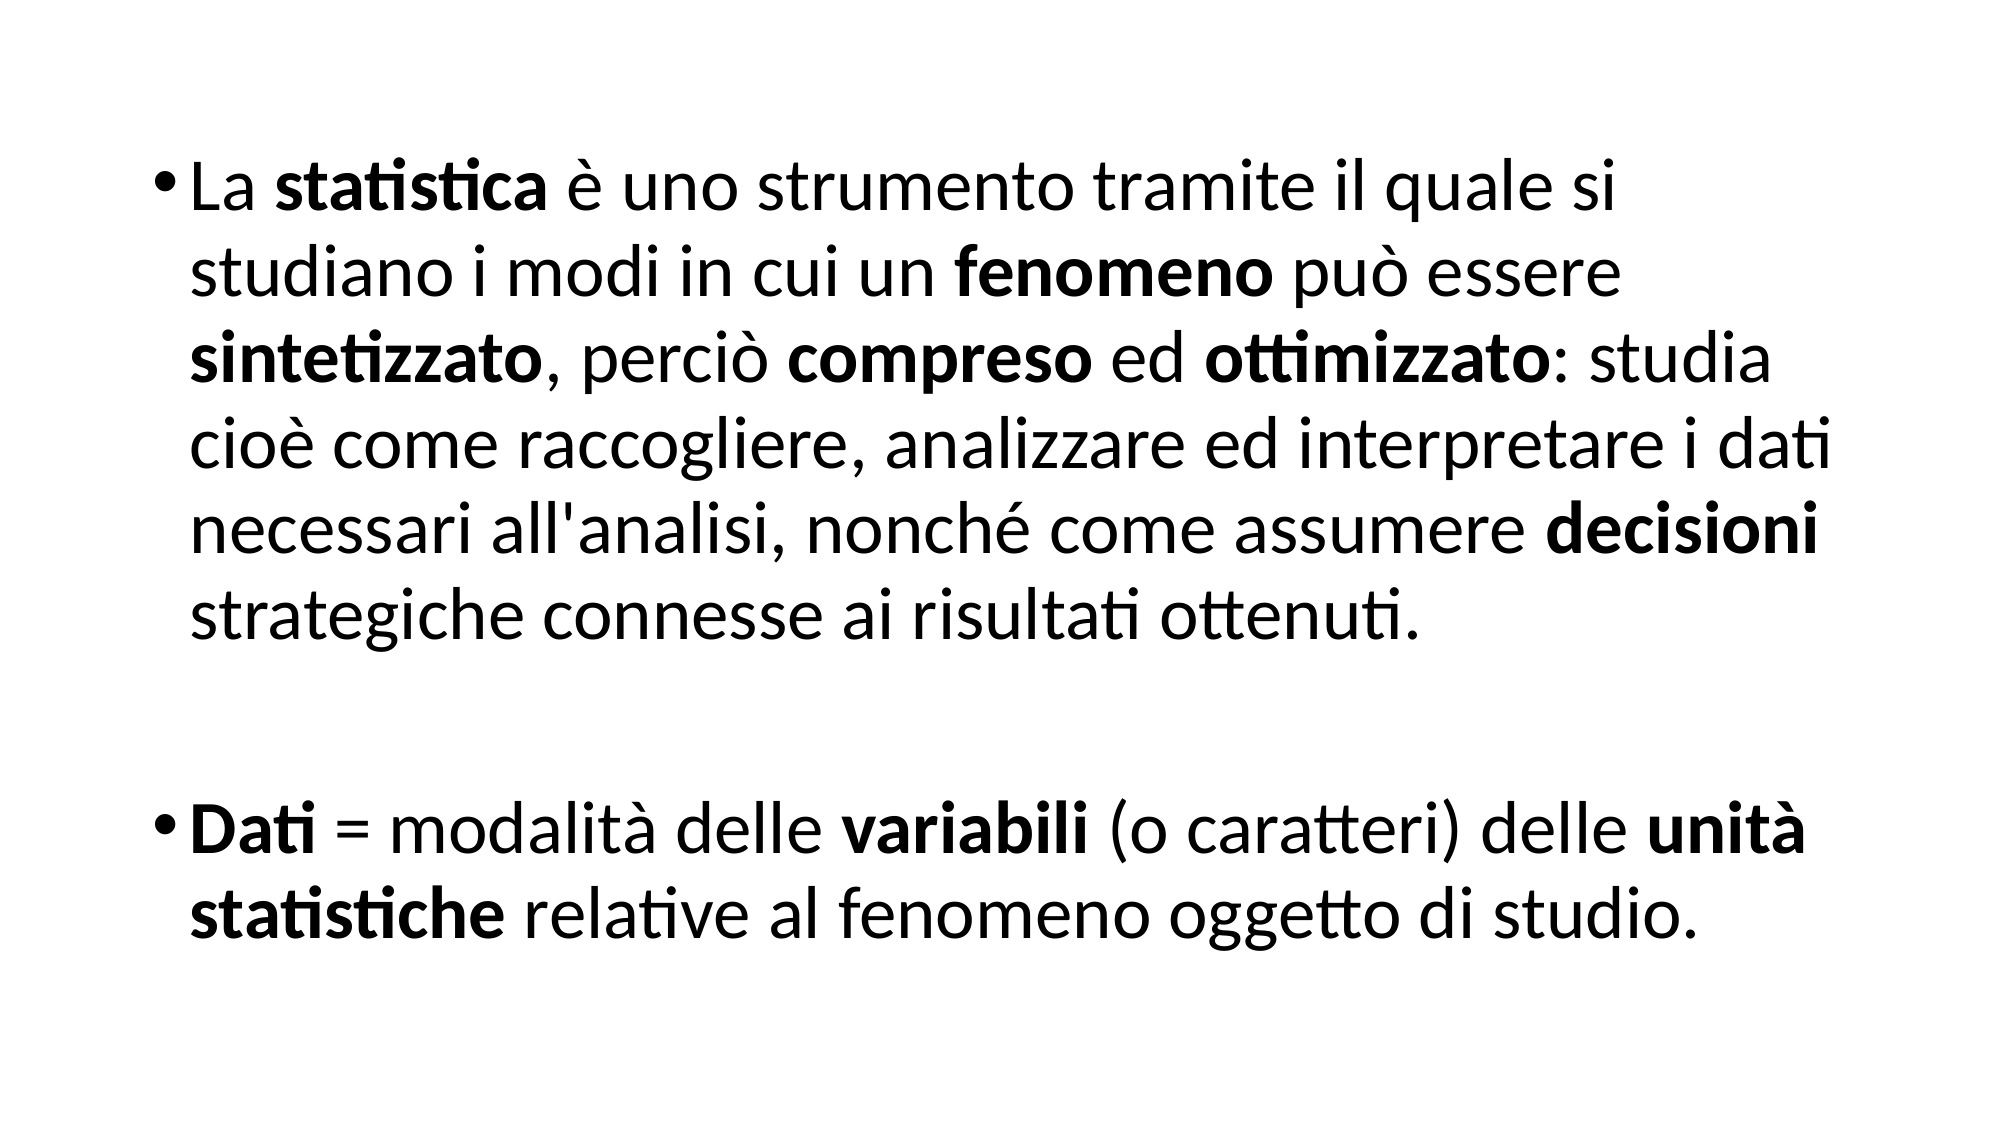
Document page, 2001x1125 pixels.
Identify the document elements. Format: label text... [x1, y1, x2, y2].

list La statistica è uno strumento tramite il quale si studiano i modi in cui un fenomeno può essere sintetizzato, perciò compreso ed ottimizzato: studia cioè come raccogliere, analizzare ed interpretare i dati necessari all'analisi, nonché come assumere decisioni strategiche connesse ai risultati ottenuti. Dati = modalità delle variabili (o caratteri) delle unità statistiche relative al fenomeno oggetto di studio. [137, 132, 1863, 1027]
